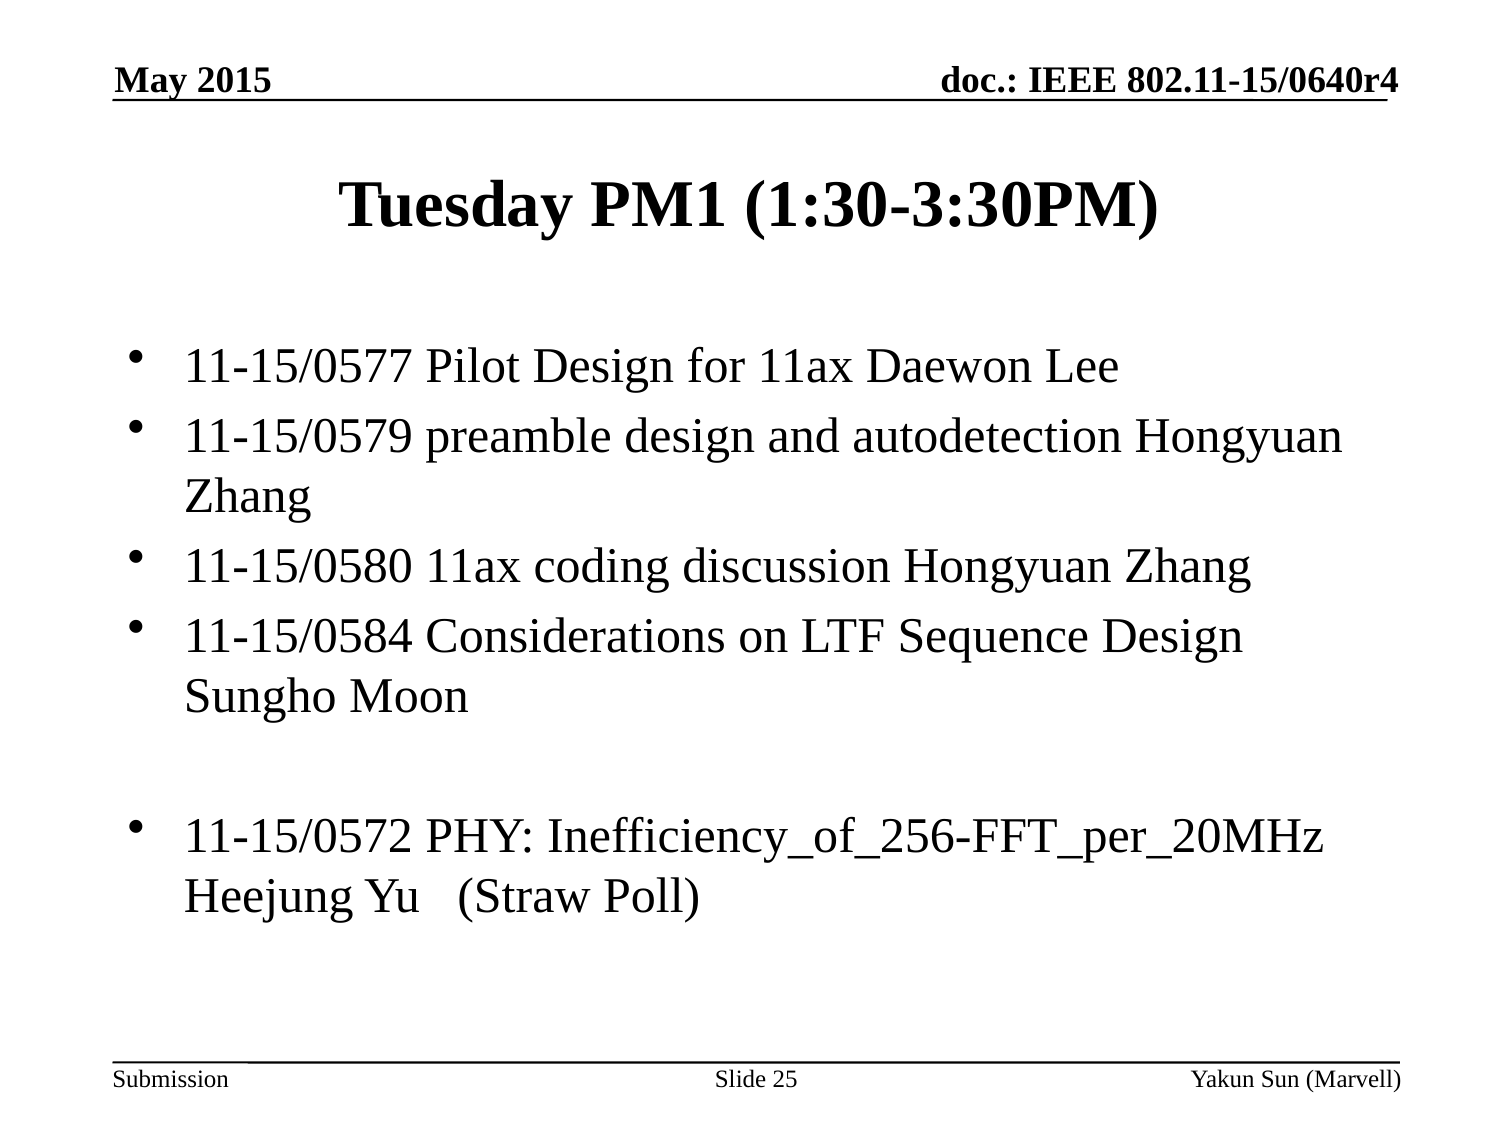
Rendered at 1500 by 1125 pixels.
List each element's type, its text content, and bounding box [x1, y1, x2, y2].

title Tuesday PM1 (1:30-3:30PM) [112, 112, 1388, 288]
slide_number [114, 54, 274, 101]
footer Yakun Sun (Marvell) [1118, 1061, 1402, 1093]
slide_number Slide 25 [712, 1061, 800, 1093]
list 11-15/0577 Pilot Design for 11ax Daewon Lee 11-15/0579 preamble design and autodetection Hongyuan Zhang 11-15/0580 11ax coding discussion Hongyuan Zhang 11-15/0584 Considerations on LTF Sequence Design Sungho Moon 11-15/0572 PHY: Inefficiency_of_256-FFT_per_20MHz Heejung Yu (Straw Poll) [112, 324, 1388, 1000]
